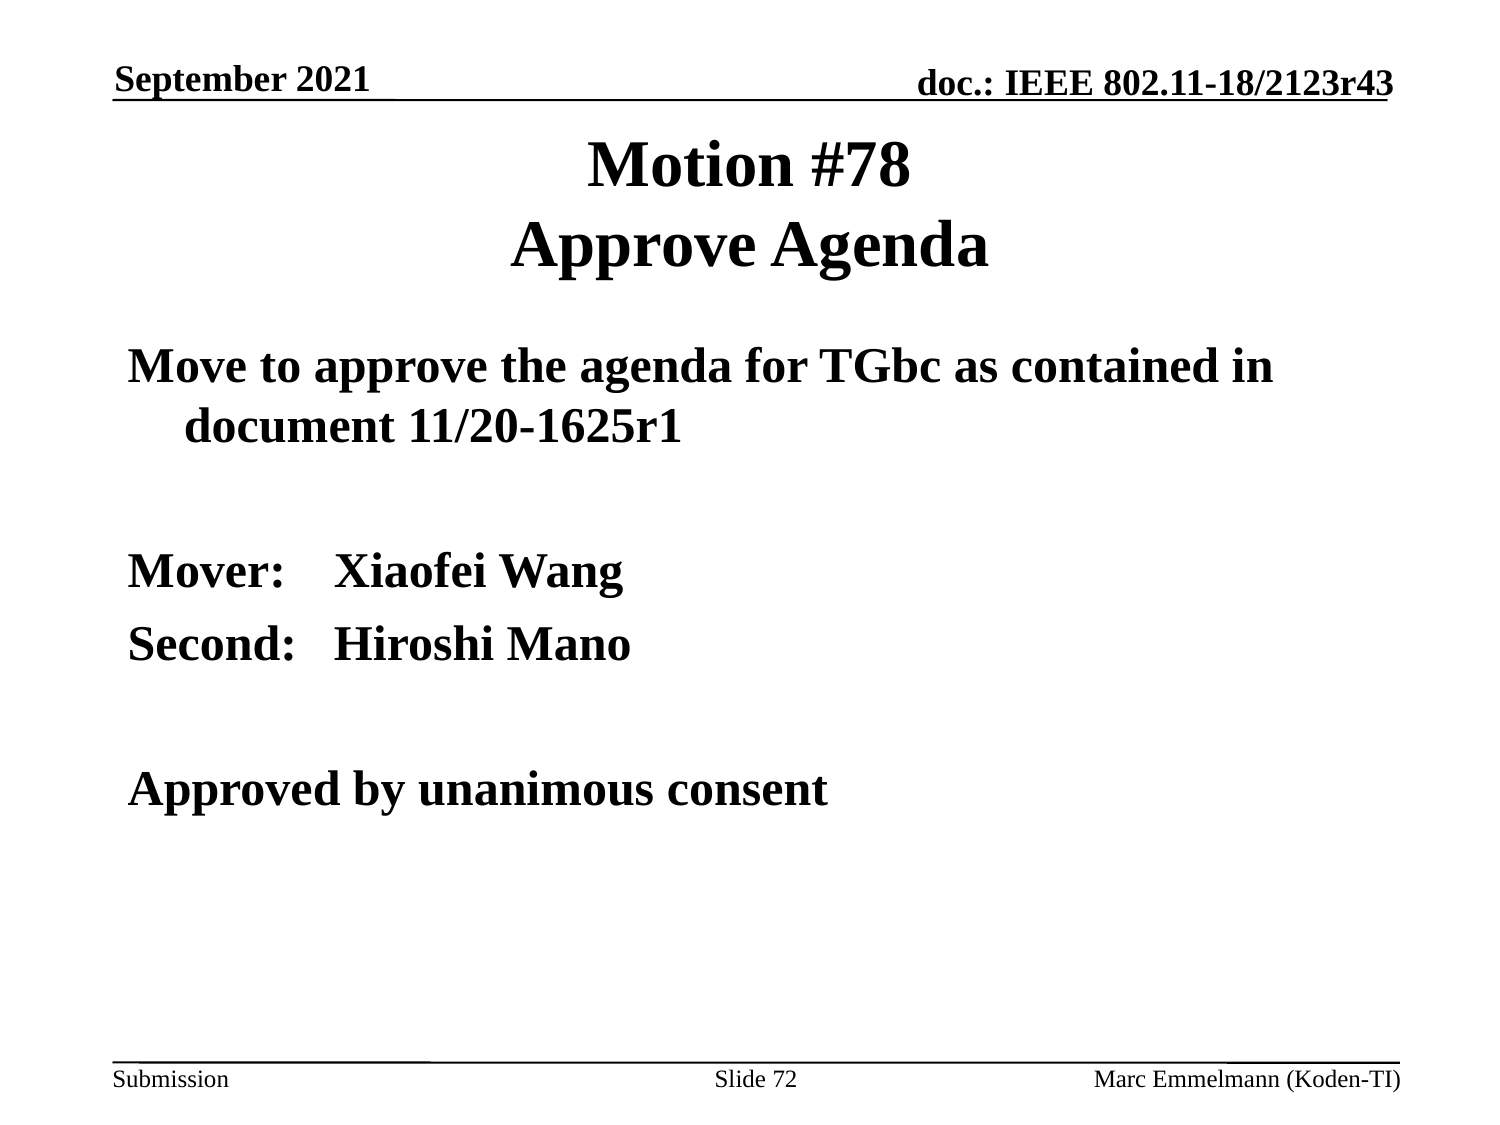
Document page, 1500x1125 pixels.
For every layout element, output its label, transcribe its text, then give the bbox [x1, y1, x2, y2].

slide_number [114, 54, 423, 100]
title Motion #78 Approve Agenda [112, 112, 1388, 288]
footer Marc Emmelmann (Koden-TI) [878, 1061, 1402, 1093]
slide_number Slide 72 [712, 1061, 800, 1123]
list Move to approve the agenda for TGbc as contained in document 11/20-1625r1 Mover: Xiaofei Wang Second: Hiroshi Mano Approved by unanimous consent [112, 324, 1388, 1000]
